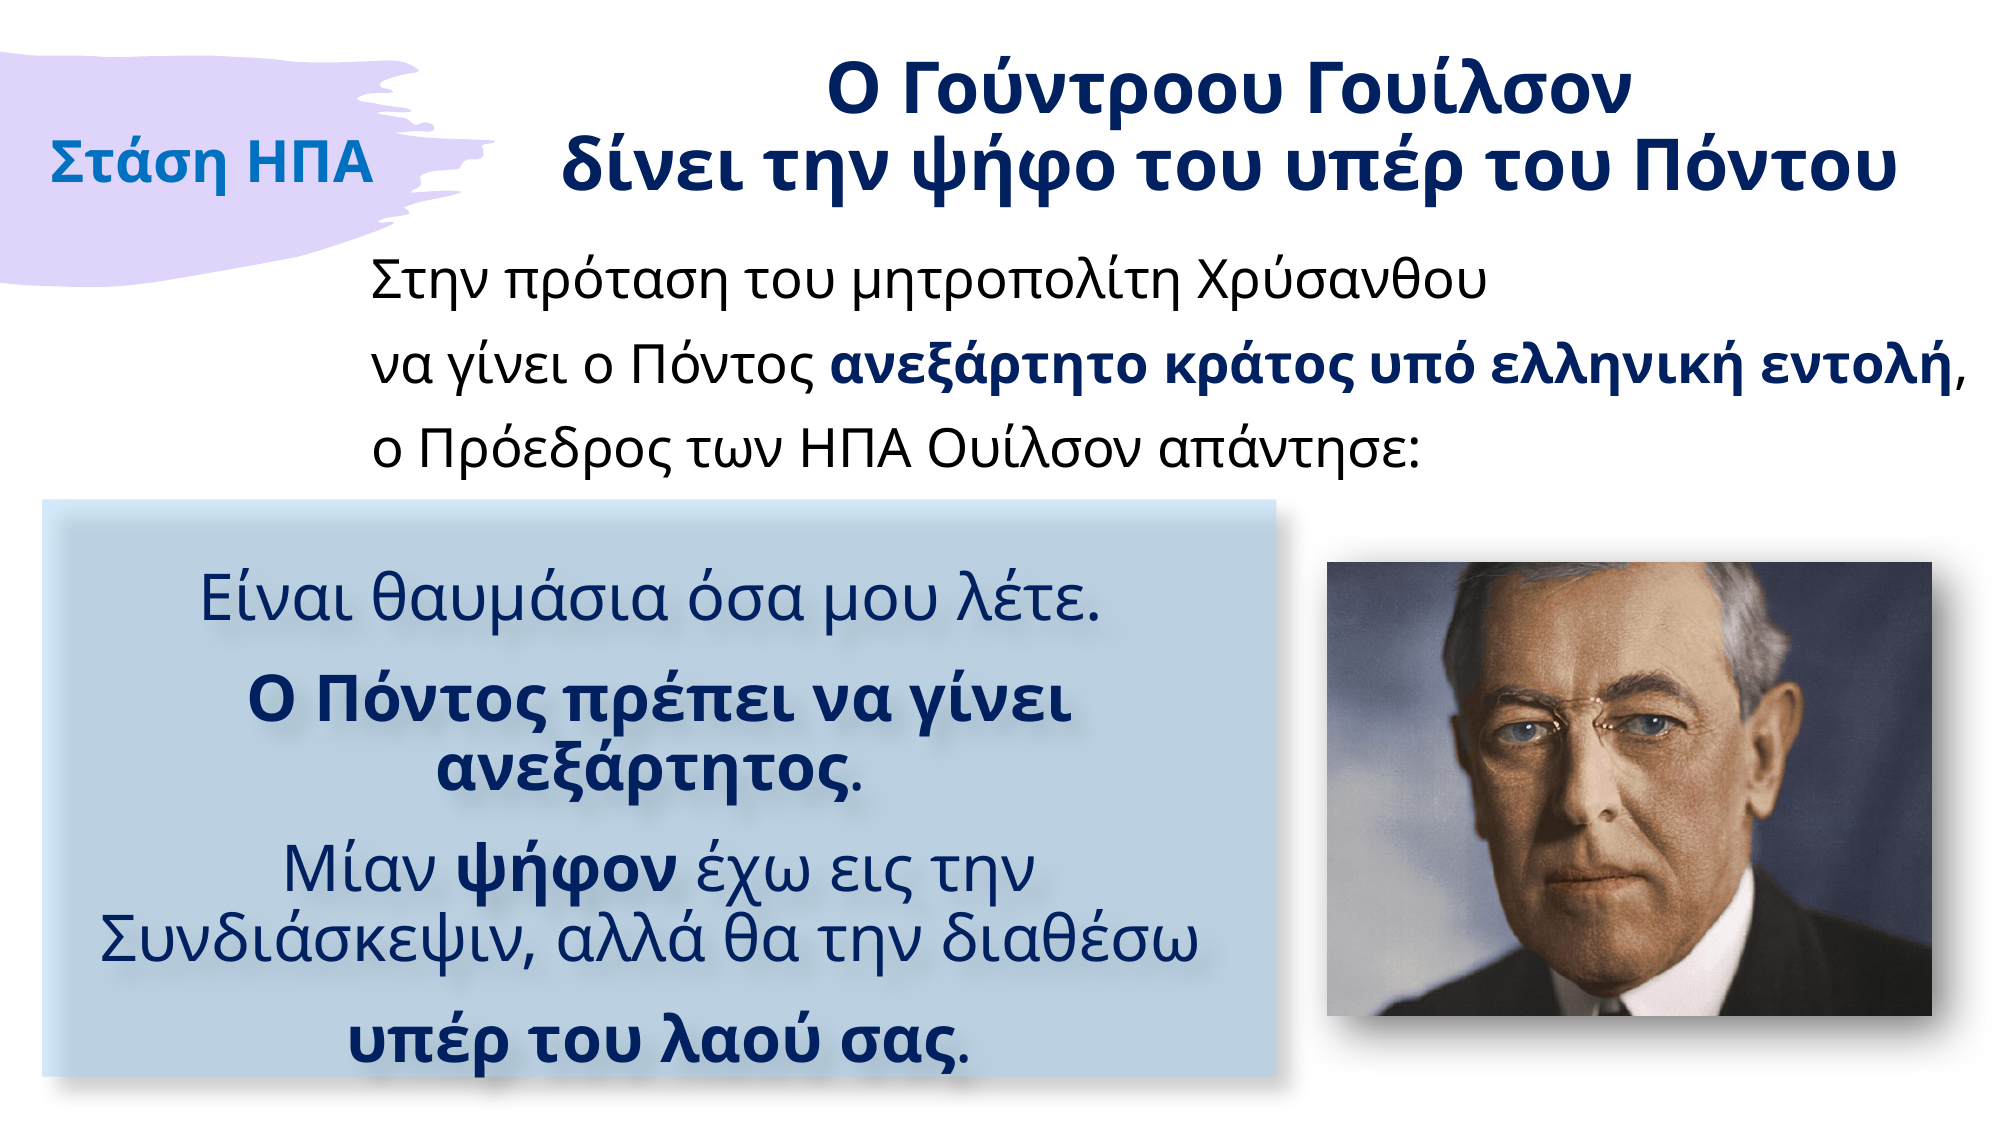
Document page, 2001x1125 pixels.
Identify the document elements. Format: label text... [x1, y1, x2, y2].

picture [1327, 562, 1932, 1016]
list Στην πρόταση του μητροπολίτη Χρύσανθου να γίνει ο Πόντος ανεξάρτητο κράτος υπό ελληνική εντολή, ο Πρόεδρος των ΗΠΑ Ουίλσον απάντησε: [280, 237, 1984, 491]
title Ο Γούντροου Γουίλσον δίνει την ψήφο του υπέρ του Πόντου [458, 20, 2000, 238]
text_box Είναι θαυμάσια όσα μου λέτε. Ο Πόντος πρέπει να γίνει ανεξάρτητος. Μίαν ψήφον έχω εις την Συνδιάσκεψιν, αλλά θα την διαθέσω υπέρ του λαού σας. [42, 499, 1277, 1077]
text_box Στάση ΗΠΑ [16, 37, 408, 291]
